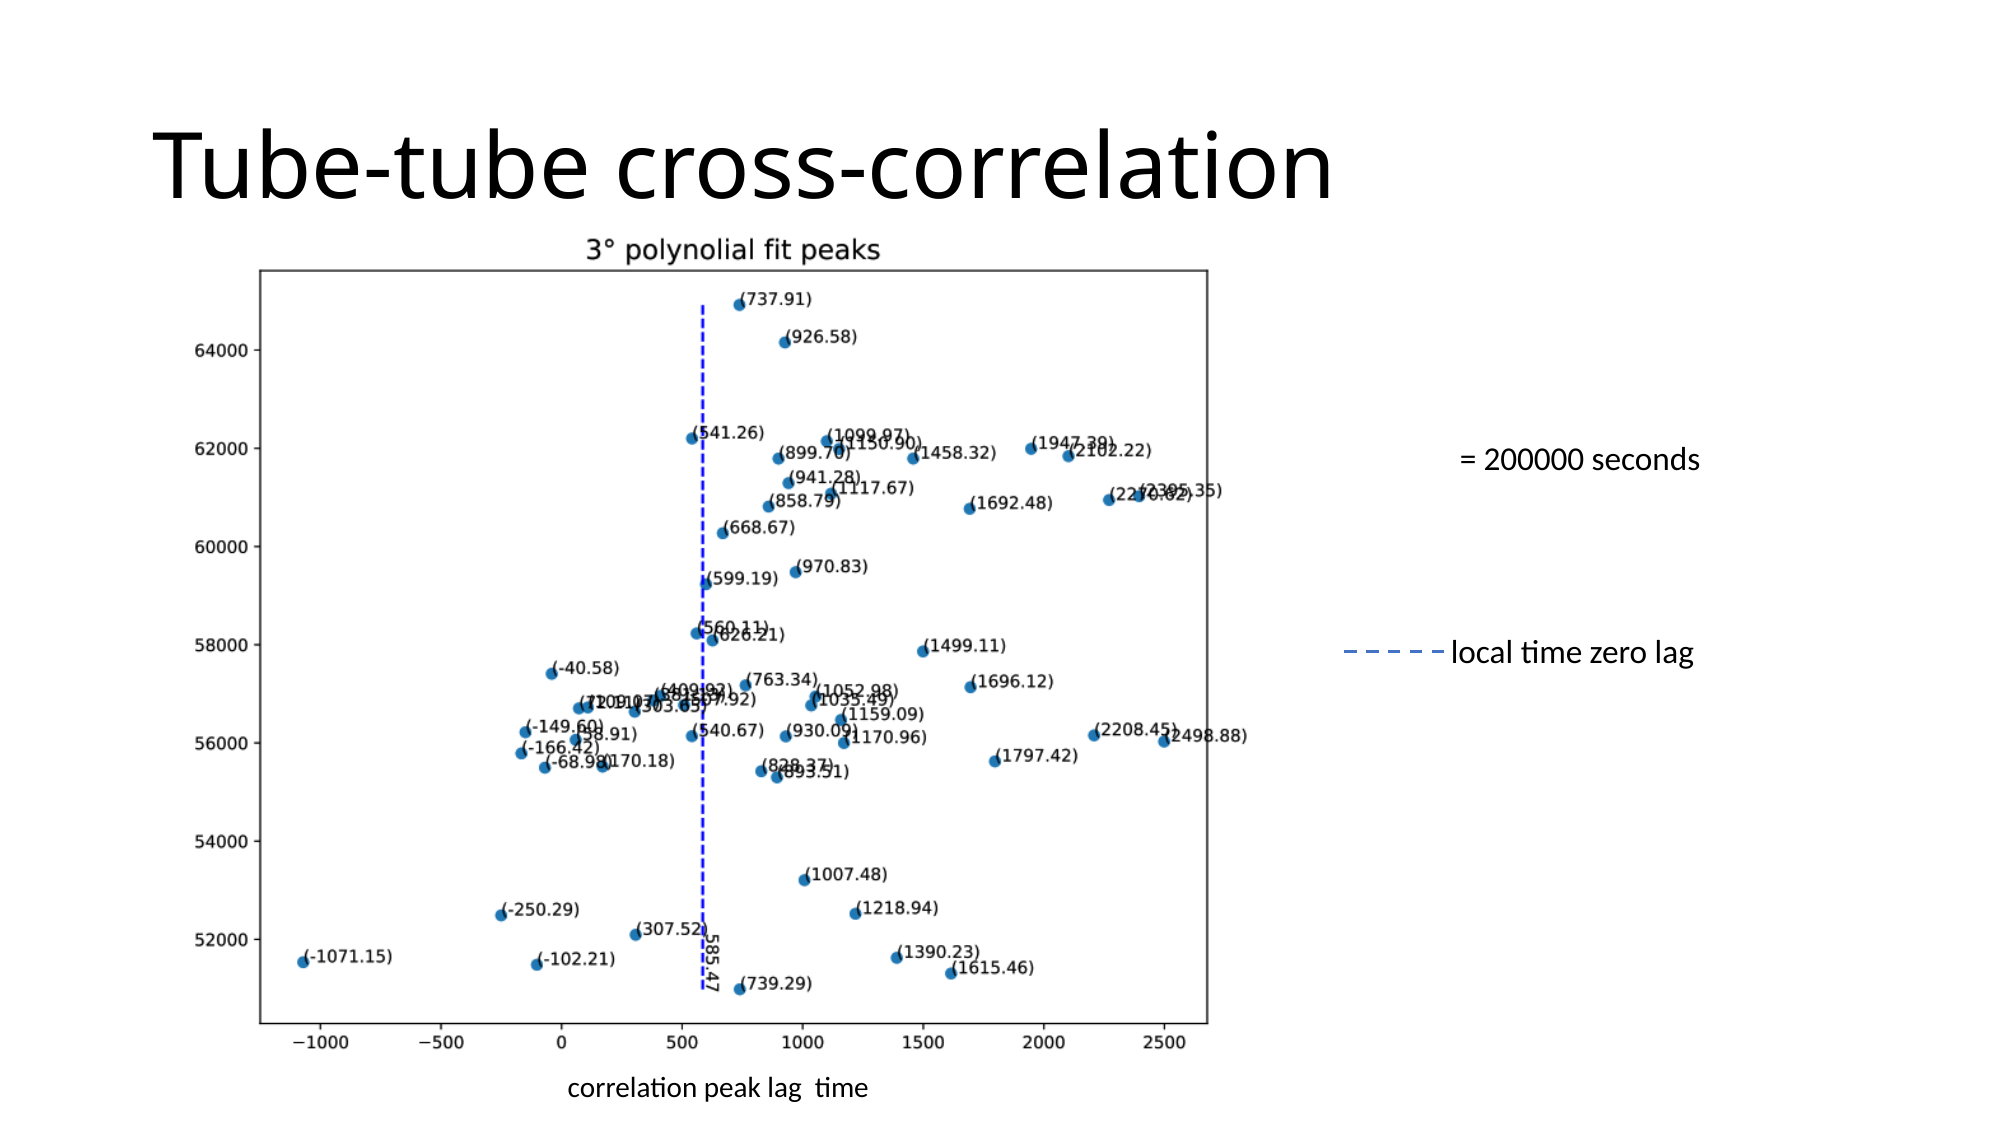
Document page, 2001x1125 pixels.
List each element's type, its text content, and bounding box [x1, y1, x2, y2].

title Tube-tube cross-correlation [137, 59, 1863, 278]
text_box local time zero lag [1322, 622, 1831, 678]
picture [156, 207, 1257, 1079]
text_box correlation peak lag time [403, 1079, 1034, 1111]
